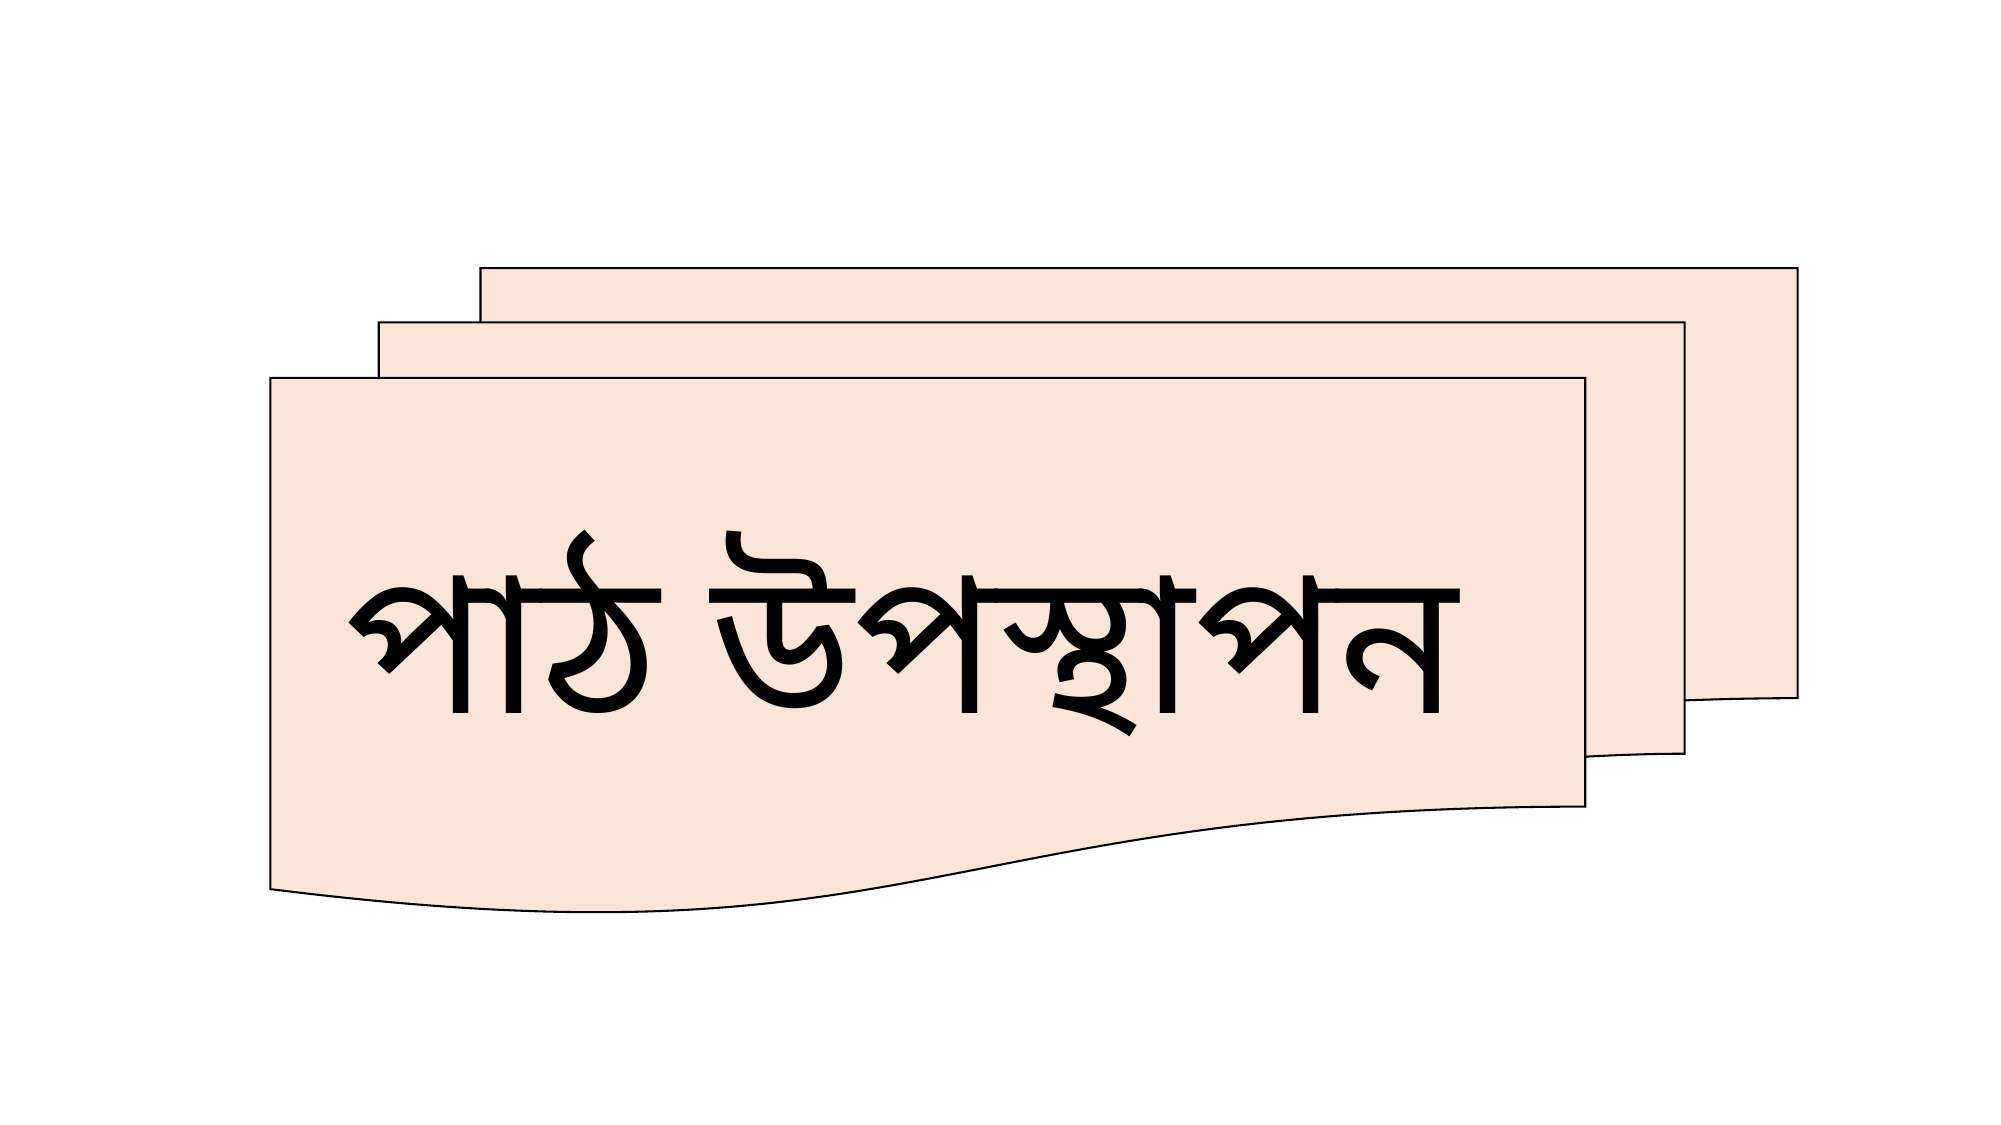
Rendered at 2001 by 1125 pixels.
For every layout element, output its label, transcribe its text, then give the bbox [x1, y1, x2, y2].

text_box পাঠ উপস্থাপন [269, 267, 1799, 914]
